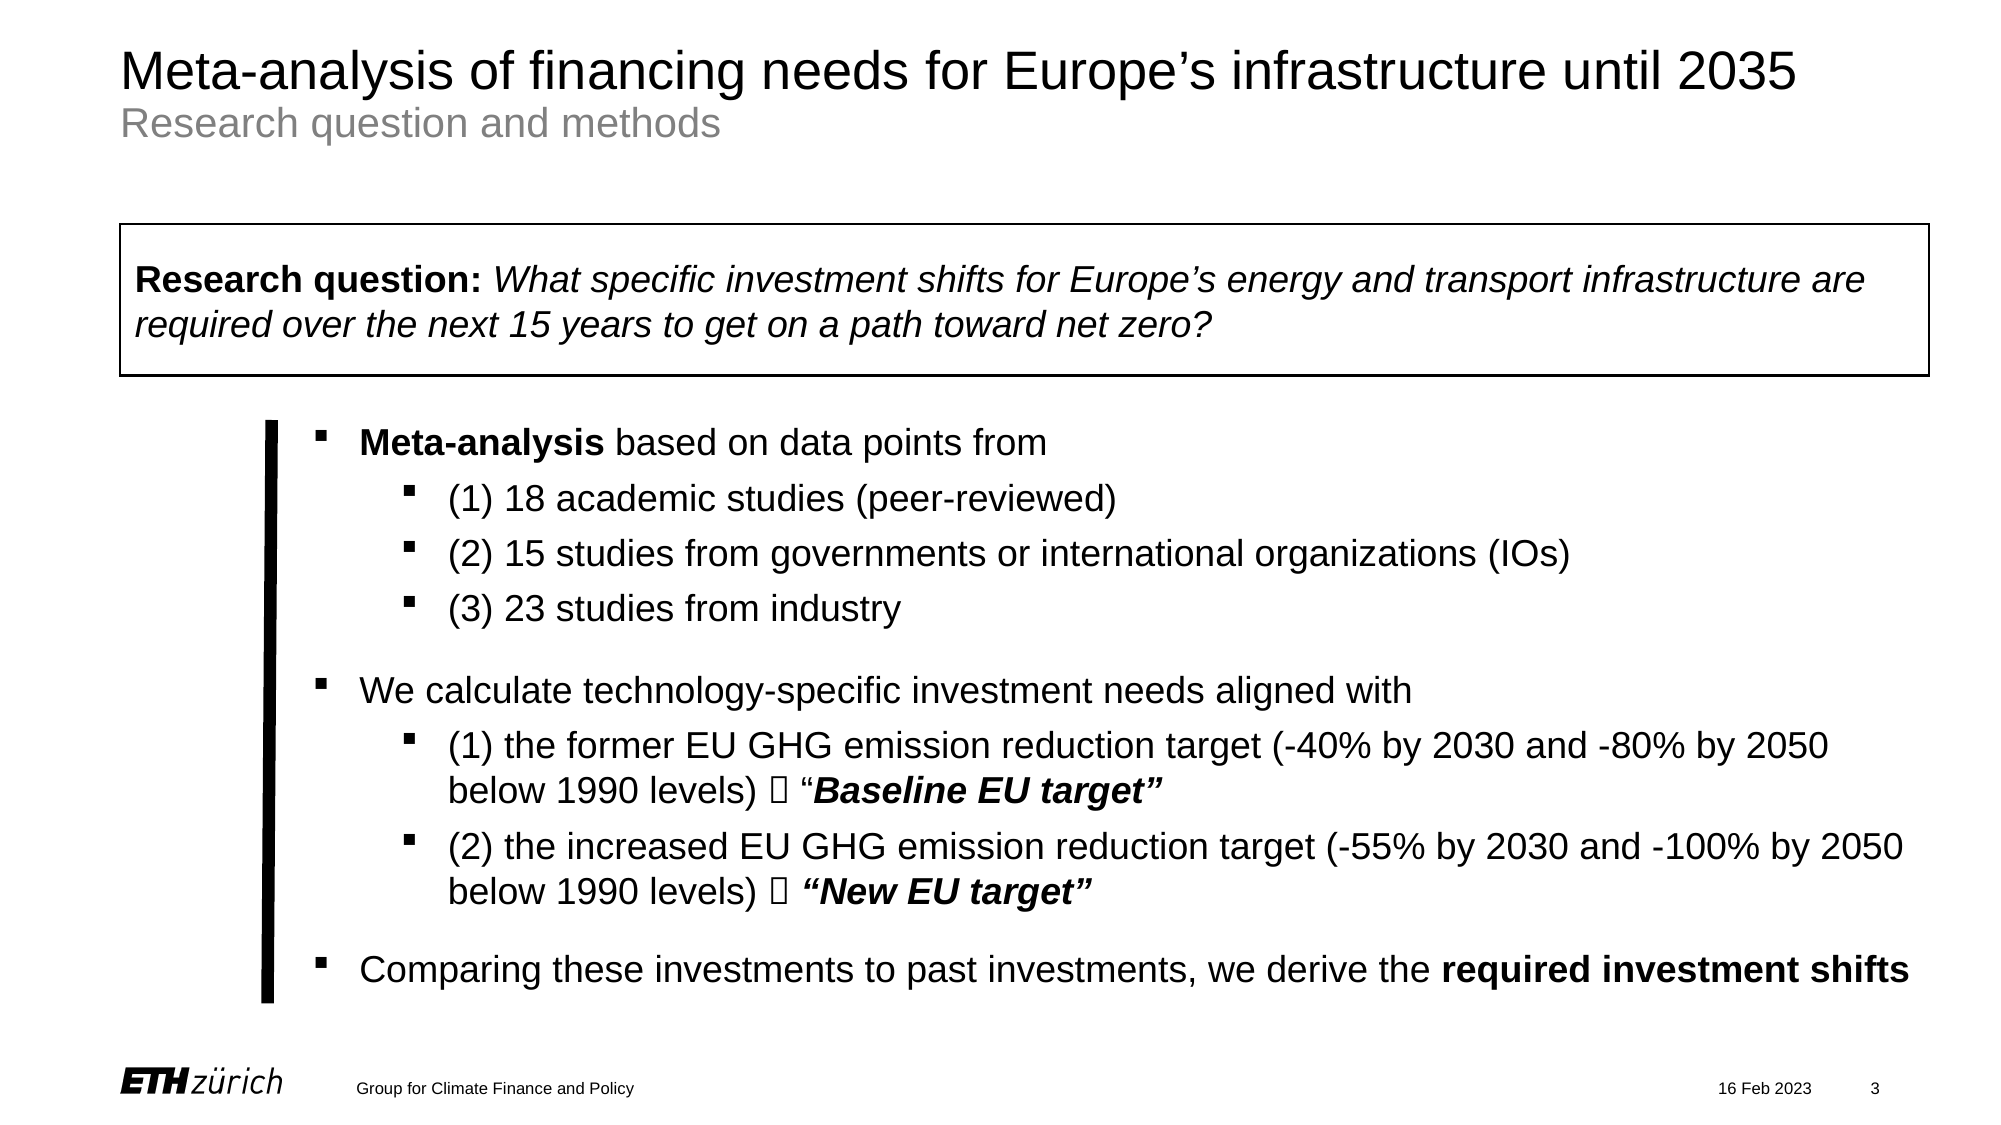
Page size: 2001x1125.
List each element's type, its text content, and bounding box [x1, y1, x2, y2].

text_box Comparing these investments to past investments, we derive the required investment shifts [312, 944, 1930, 1056]
slide_number 3 [1827, 1069, 1880, 1106]
title Meta-analysis of financing needs for Europe’s infrastructure until 2035 Research question and methods [120, 42, 1880, 161]
picture [120, 1067, 282, 1094]
footer Group for Climate Finance and Policy [356, 1069, 1243, 1106]
text_box Meta-analysis based on data points from (1) 18 academic studies (peer-reviewed) (2) 15 studies from governments or international organizations (IOs) (3) 23 studies from industry [312, 418, 1930, 630]
text_box Research question: What specific investment shifts for Europe’s energy and transport infrastructure are required over the next 15 years to get on a path toward net zero? [119, 223, 1930, 377]
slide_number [1718, 1069, 1819, 1106]
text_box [267, 419, 272, 1004]
text_box We calculate technology-specific investment needs aligned with (1) the former EU GHG emission reduction target (-40% by 2030 and -80% by 2050 below 1990 levels)  “Baseline EU target” (2) the increased EU GHG emission reduction target (-55% by 2030 and -100% by 2050 below 1990 levels)  “New EU target” [312, 666, 1930, 912]
